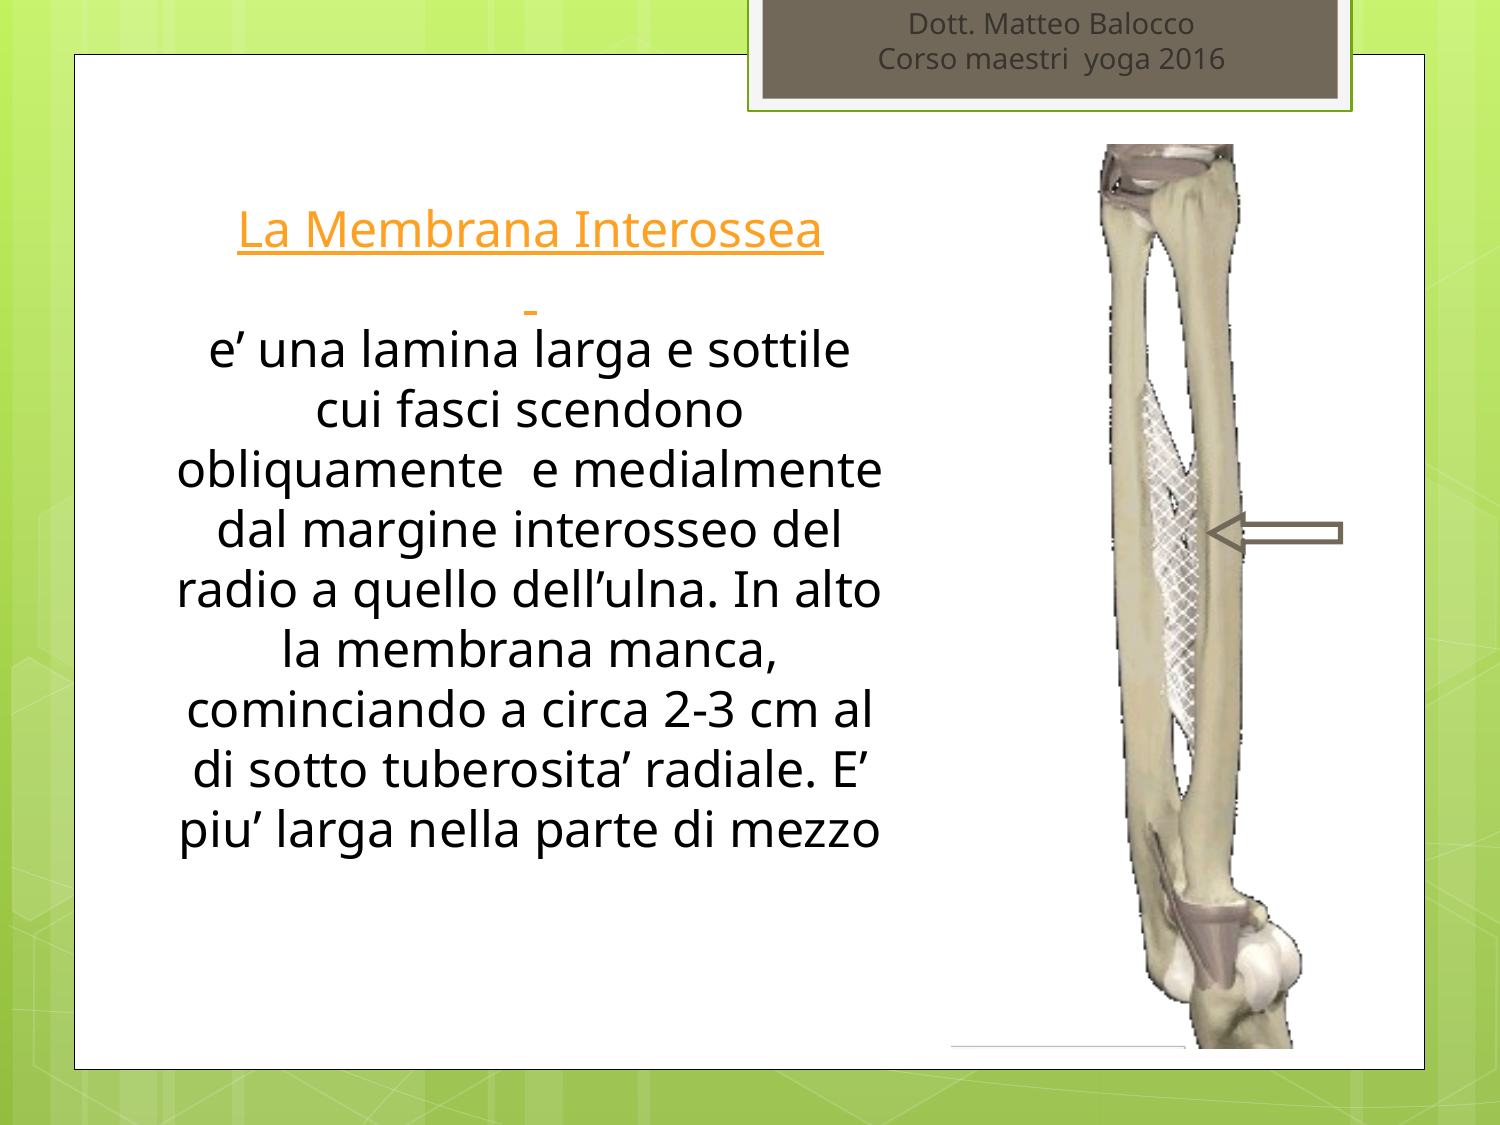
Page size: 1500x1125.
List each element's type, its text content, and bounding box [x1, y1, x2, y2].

text_box Dott. Matteo Balocco Corso maestri yoga 2016 [779, 0, 1324, 83]
picture [950, 144, 1419, 1049]
text_box La Membrana Interossea e’ una lamina larga e sottile cui fasci scendono obliquamente e medialmente dal margine interosseo del radio a quello dell’ulna. In alto la membrana manca, cominciando a circa 2-3 cm al di sotto tuberosita’ radiale. E’ piu’ larga nella parte di mezzo [155, 189, 906, 865]
